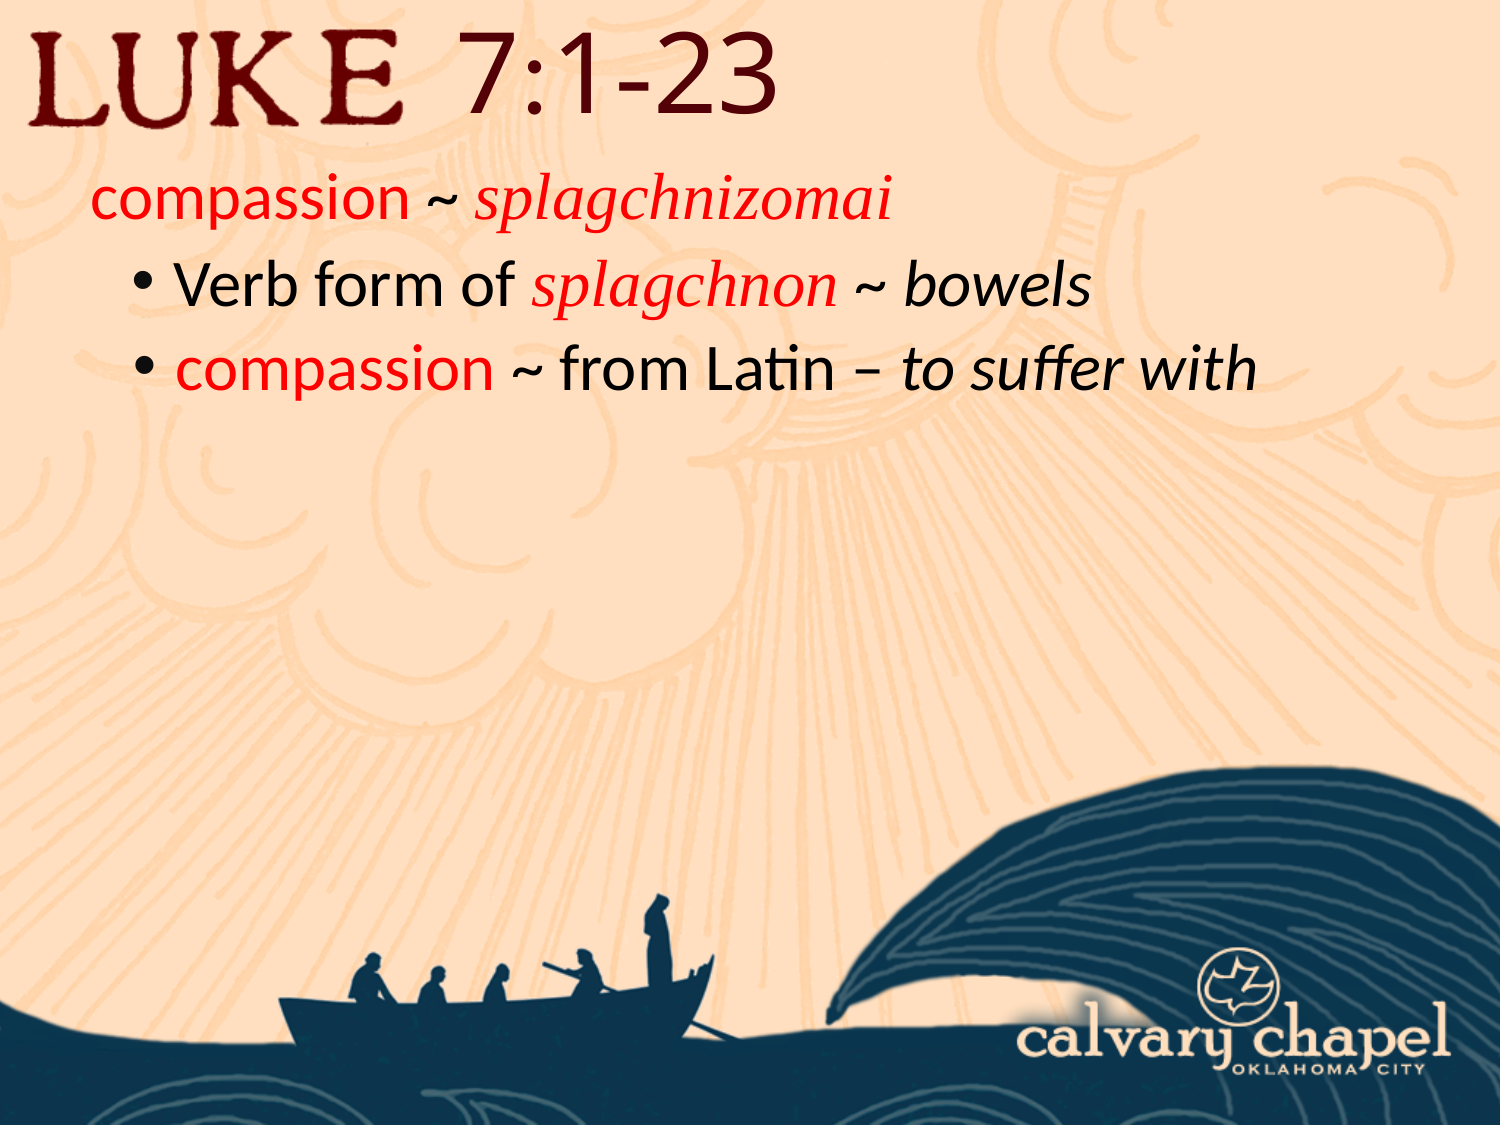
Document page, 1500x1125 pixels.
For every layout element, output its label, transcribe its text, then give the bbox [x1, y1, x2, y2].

picture [0, 0, 1500, 1125]
text_box Verb form of splagchnon ~ bowels [116, 232, 1425, 328]
text_box compassion ~ splagchnizomai [75, 145, 1428, 241]
text_box compassion ~ from Latin – to suffer with [118, 316, 1426, 412]
text_box 7:1-23 [441, 0, 974, 144]
